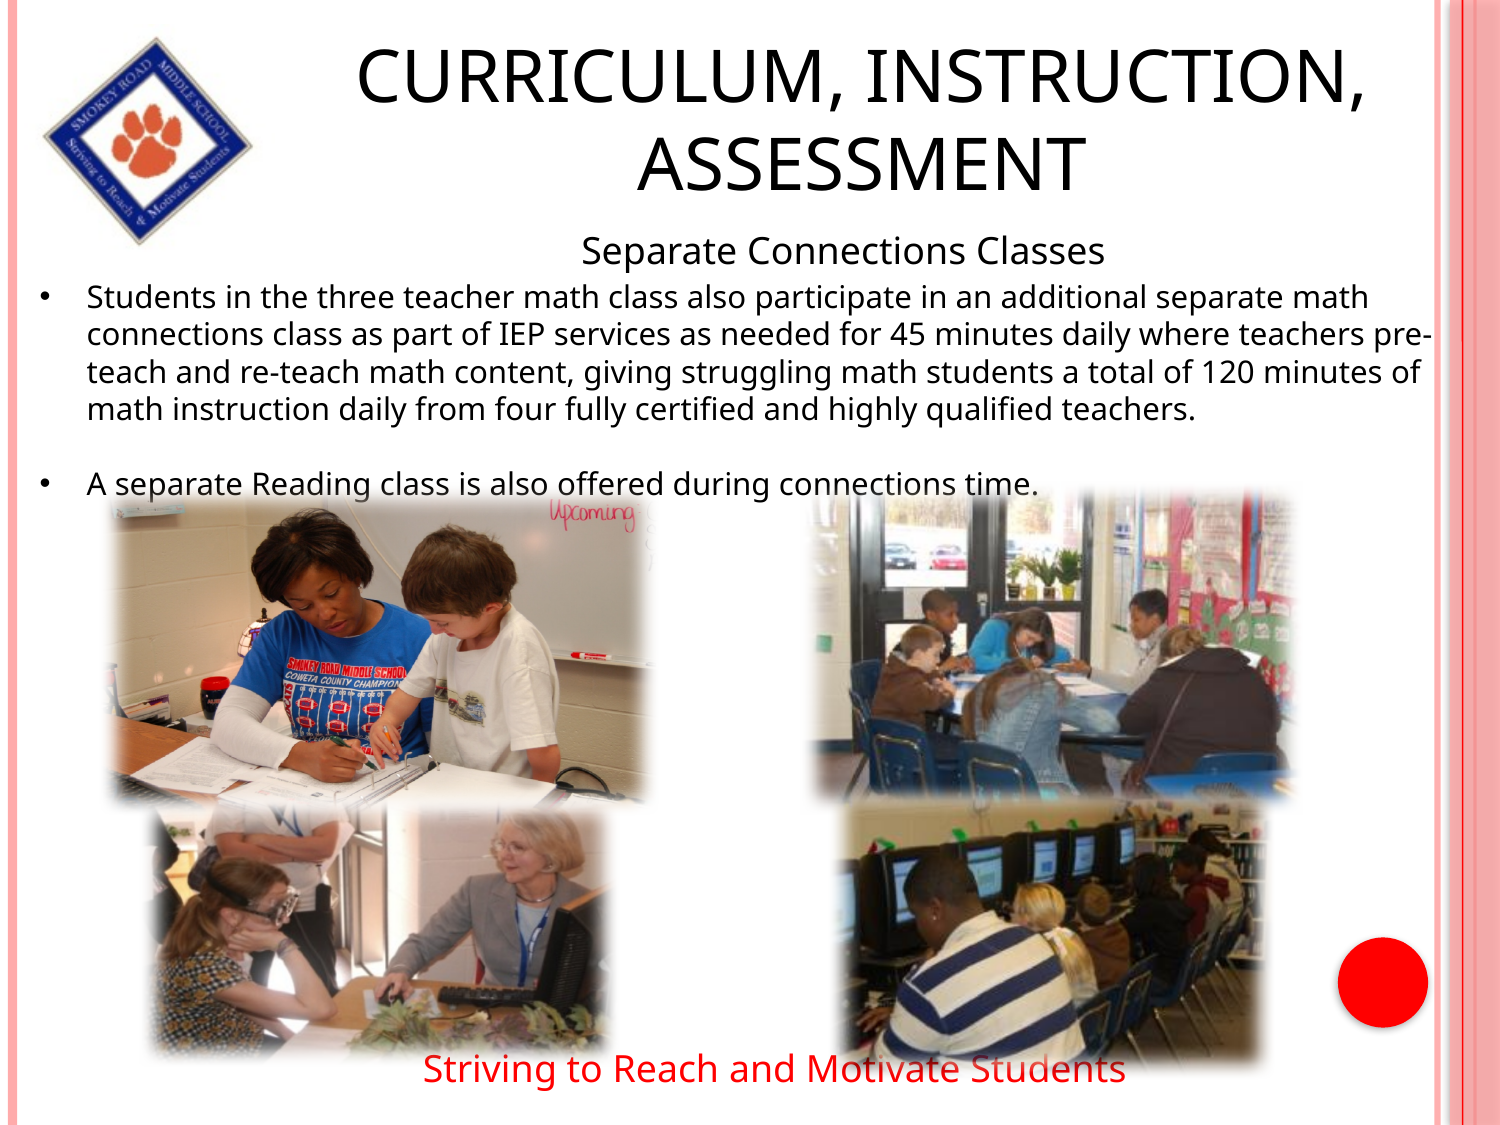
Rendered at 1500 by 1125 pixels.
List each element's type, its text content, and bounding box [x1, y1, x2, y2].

picture [99, 482, 660, 1069]
picture [24, 24, 276, 271]
text_box Students in the three teacher math class also participate in an additional separate math connections class as part of IEP services as needed for 45 minutes daily where teachers pre-teach and re-teach math content, giving struggling math students a total of 120 minutes of math instruction daily from four fully certified and highly qualified teachers. A separate Reading class is also offered during connections time. [24, 269, 1450, 510]
text_box Separate Connections Classes [549, 219, 1138, 280]
picture [800, 481, 1303, 1082]
title Curriculum, Instruction, Assessment [312, 24, 1413, 213]
text_box Striving to Reach and Motivate Students [75, 1037, 1475, 1098]
